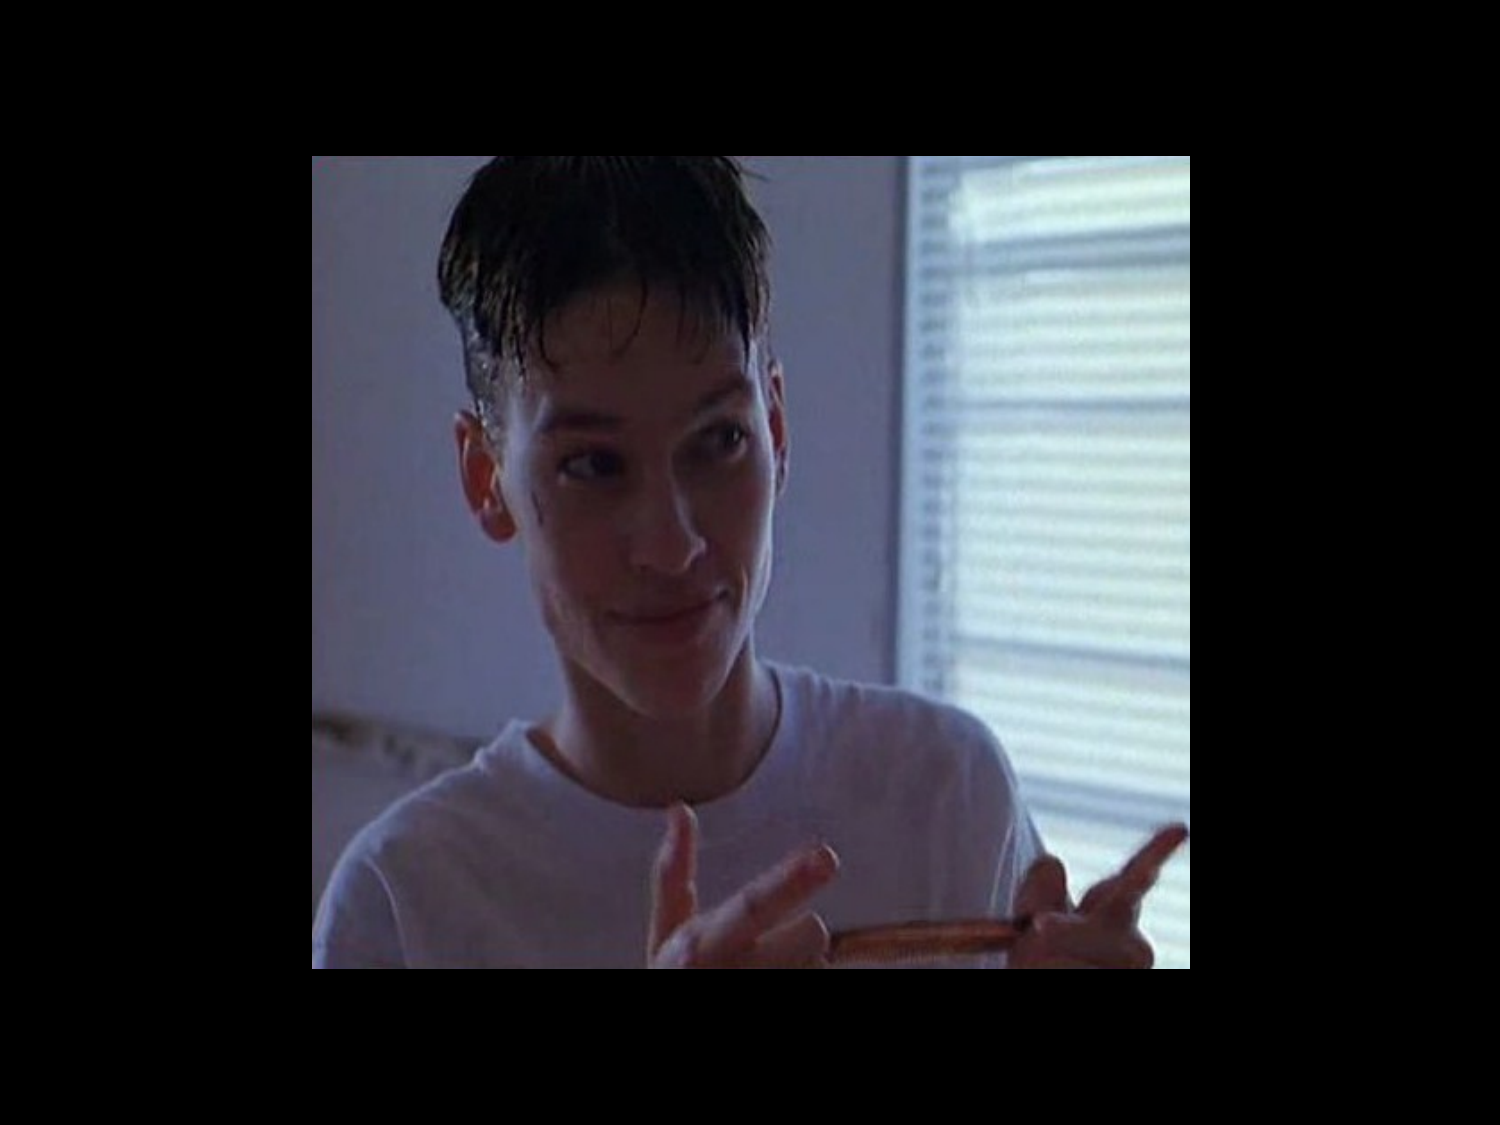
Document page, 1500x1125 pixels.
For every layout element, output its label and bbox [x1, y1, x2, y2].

picture [312, 155, 1190, 969]
